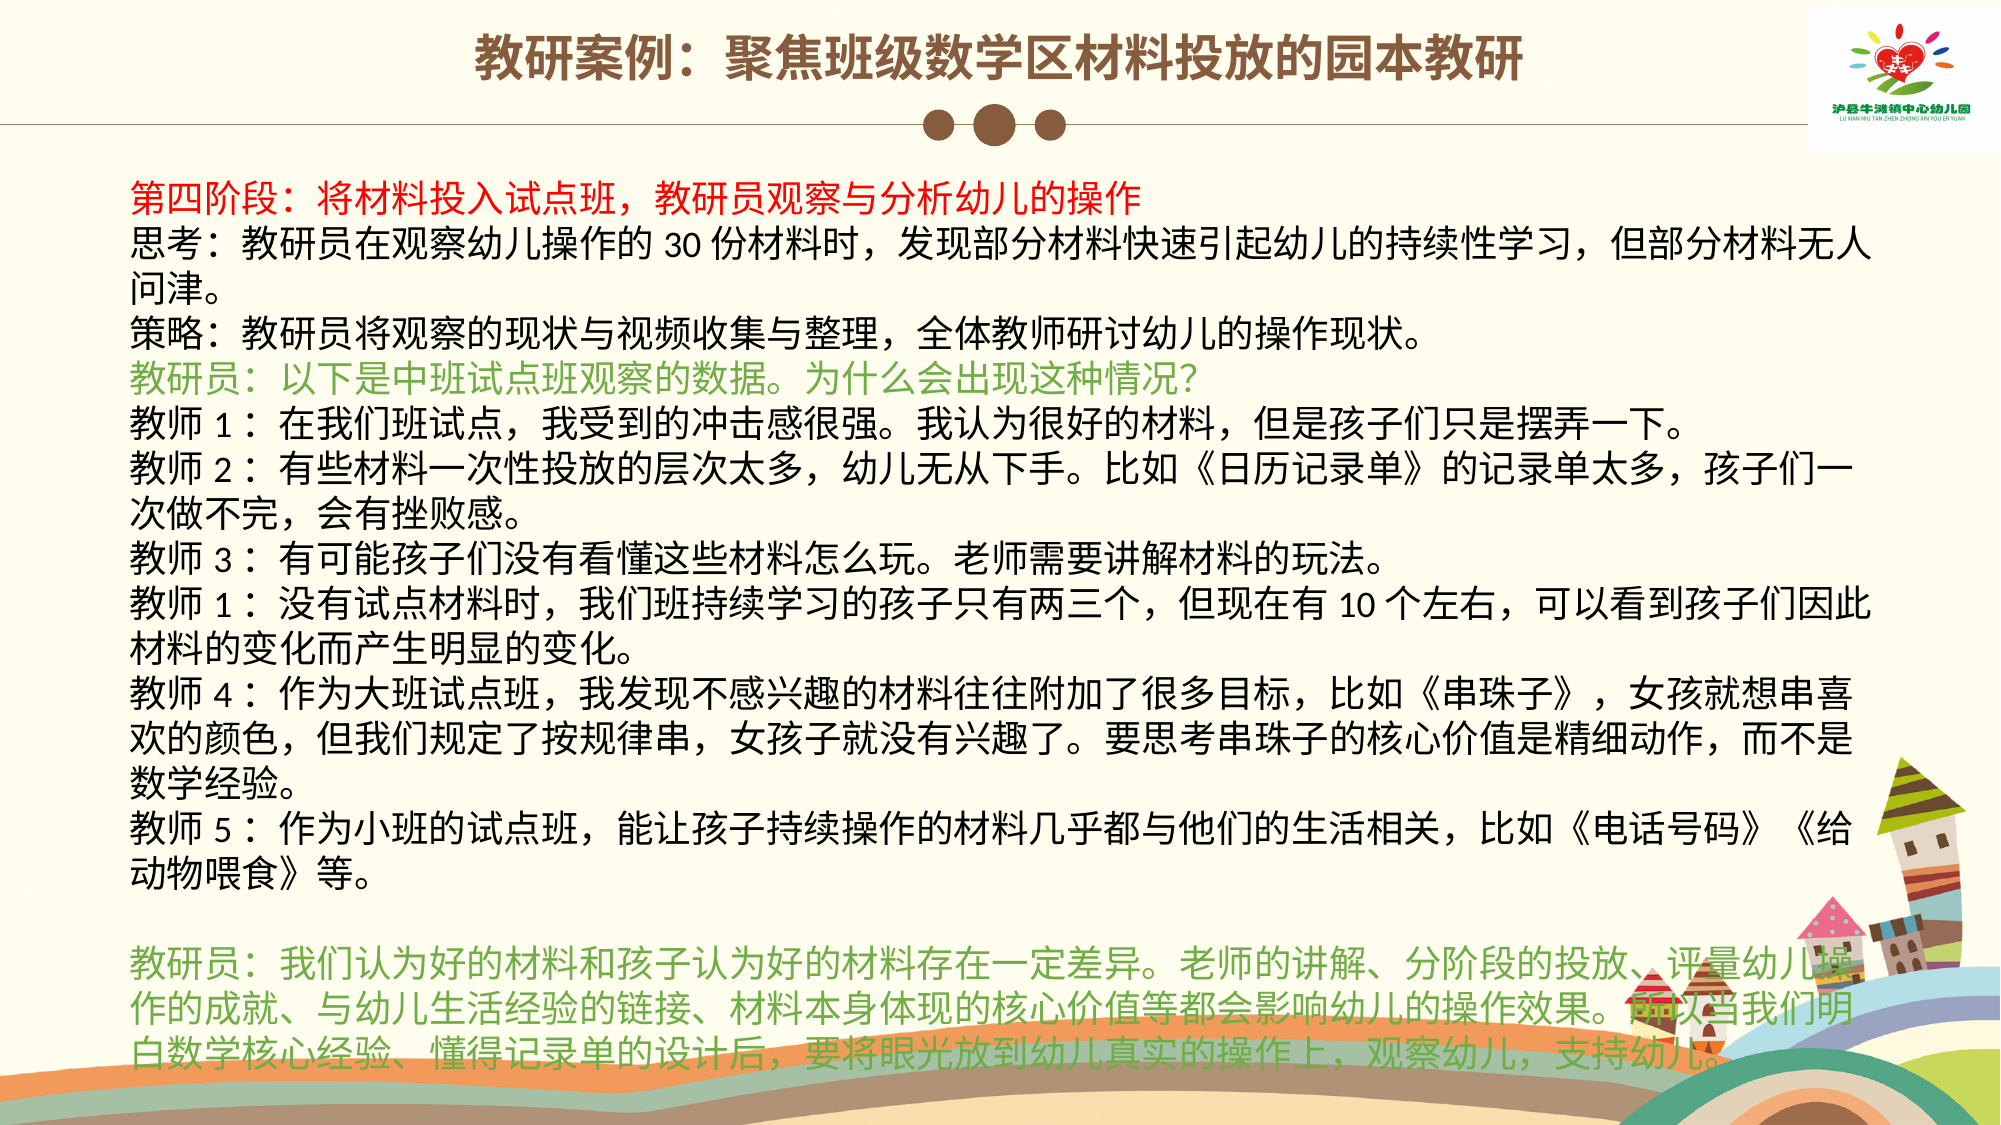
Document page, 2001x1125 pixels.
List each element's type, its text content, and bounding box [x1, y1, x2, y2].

picture [0, 0, 2000, 1125]
text_box 第四阶段：将材料投入试点班，教研员观察与分析幼儿的操作 思考：教研员在观察幼儿操作的30份材料时，发现部分材料快速引起幼儿的持续性学习，但部分材料无人问津。 策略：教研员将观察的现状与视频收集与整理，全体教师研讨幼儿的操作现状。 教研员：以下是中班试点班观察的数据。为什么会出现这种情况？ 教师1：在我们班试点，我受到的冲击感很强。我认为很好的材料，但是孩子们只是摆弄一下。 教师2：有些材料一次性投放的层次太多，幼儿无从下手。比如《日历记录单》的记录单太多，孩子们一次做不完，会有挫败感。 教师3：有可能孩子们没有看懂这些材料怎么玩。老师需要讲解材料的玩法。 教师1：没有试点材料时，我们班持续学习的孩子只有两三个，但现在有10个左右，可以看到孩子们因此材料的变化而产生明显的变化。 教师4：作为大班试点班，我发现不感兴趣的材料往往附加了很多目标，比如《串珠子》，女孩就想串喜欢的颜色，但我们规定了按规律串，女孩子就没有兴趣了。要思考串珠子的核心价值是精细动作，而不是数学经验。 教师5：作为小班的试点班，能让孩子持续操作的材料几乎都与他们的生活相关，比如《电话号码》《给动物喂食》等。 教研员：我们认为好的材料和孩子认为好的材料存在一定差异。老师的讲解、分阶段的投放、评量幼儿操作的成就、与幼儿生活经验的链接、材料本身体现的核心价值等都会影响幼儿的操作效果。所以当我们明白数学核心经验、懂得记录单的设计后，要将眼光放到幼儿真实的操作上，观察幼儿，支持幼儿。 [114, 167, 1892, 1083]
text_box 教研案例：聚焦班级数学区材料投放的园本教研 [460, 19, 1540, 94]
